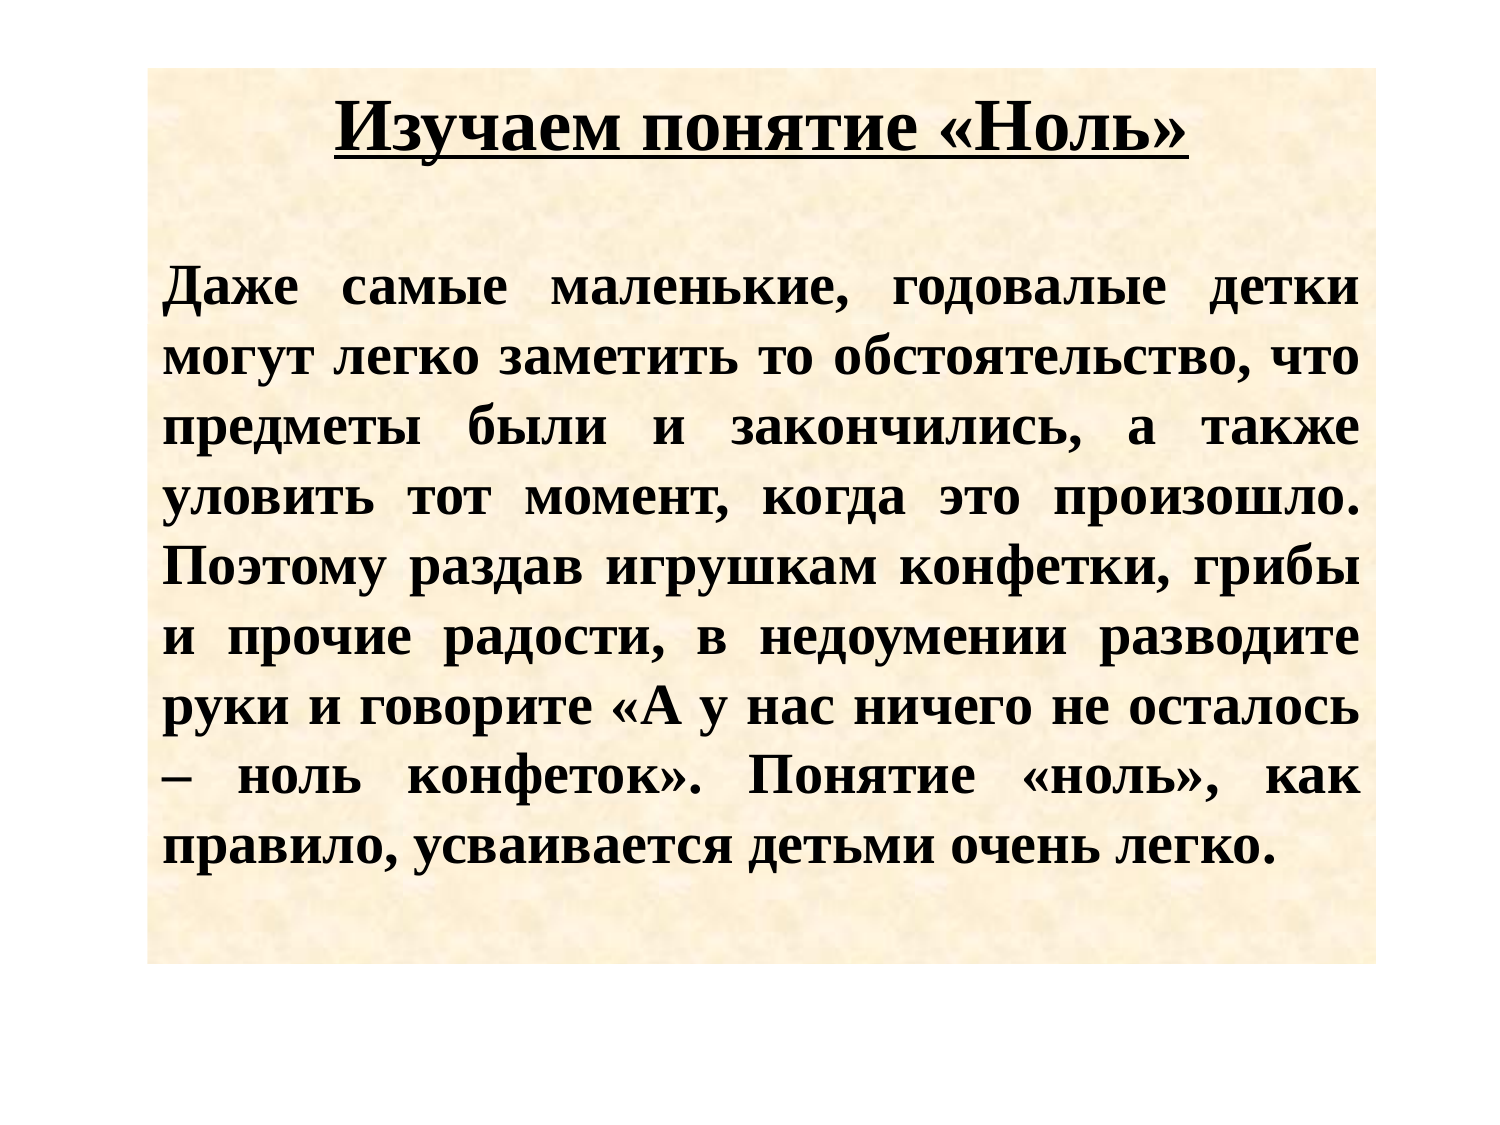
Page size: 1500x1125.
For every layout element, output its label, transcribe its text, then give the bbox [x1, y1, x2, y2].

text_box Изучаем понятие «Ноль» Даже самые маленькие, годовалые детки могут легко заметить то обстоятельство, что предметы были и закончились, а также уловить тот момент, когда это произошло. Поэтому раздав игрушкам конфетки, грибы и прочие радости, в недоумении разводите руки и говорите «А у нас ничего не осталось – ноль конфеток». Понятие «ноль», как правило, усваивается детьми очень легко. [147, 68, 1376, 964]
